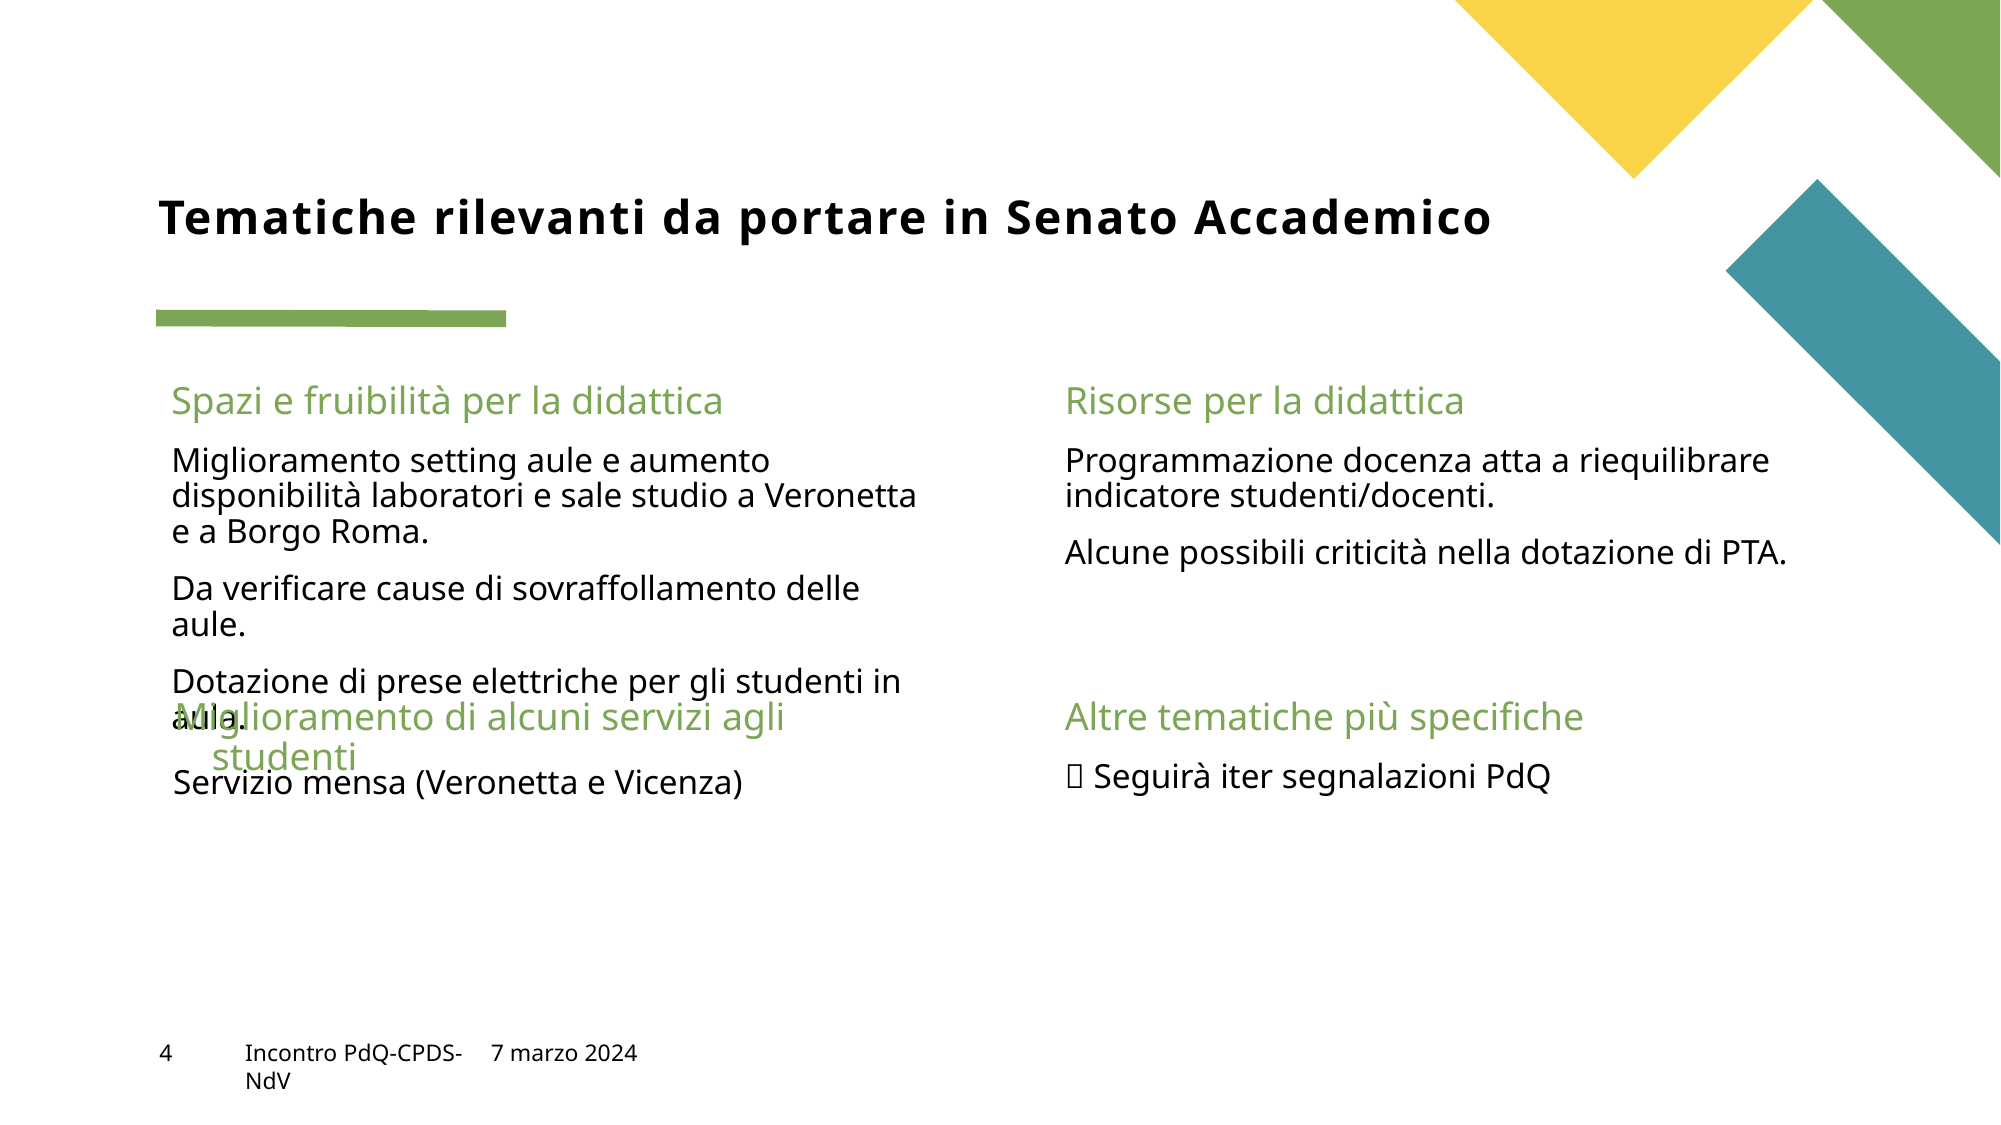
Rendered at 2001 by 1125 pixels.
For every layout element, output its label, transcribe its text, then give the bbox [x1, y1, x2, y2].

list Altre tematiche più specifiche [1049, 690, 1844, 743]
text_box Servizio mensa (Veronetta e Vicenza) [158, 753, 952, 858]
list Programmazione docenza atta a riequilibrare indicatore studenti/docenti. Alcune possibili criticità nella dotazione di PTA. [1049, 435, 1844, 530]
slide_number 4 [159, 1038, 245, 1080]
list Miglioramento setting aule e aumento disponibilità laboratori e sale studio a Veronetta e a Borgo Roma. Da verificare cause di sovraffollamento delle aule. Dotazione di prese elettriche per gli studenti in aula. [156, 435, 950, 530]
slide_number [490, 1038, 707, 1080]
title Tematiche rilevanti da portare in Senato Accademico [158, 144, 1504, 245]
list Risorse per la didattica [1049, 375, 1844, 427]
footer Incontro PdQ-CPDS-NdV [245, 1038, 490, 1080]
list  Seguirà iter segnalazioni PdQ [1049, 752, 1844, 902]
text_box Miglioramento di alcuni servizi agli studenti [159, 690, 954, 743]
list Spazi e fruibilità per la didattica [156, 375, 950, 427]
